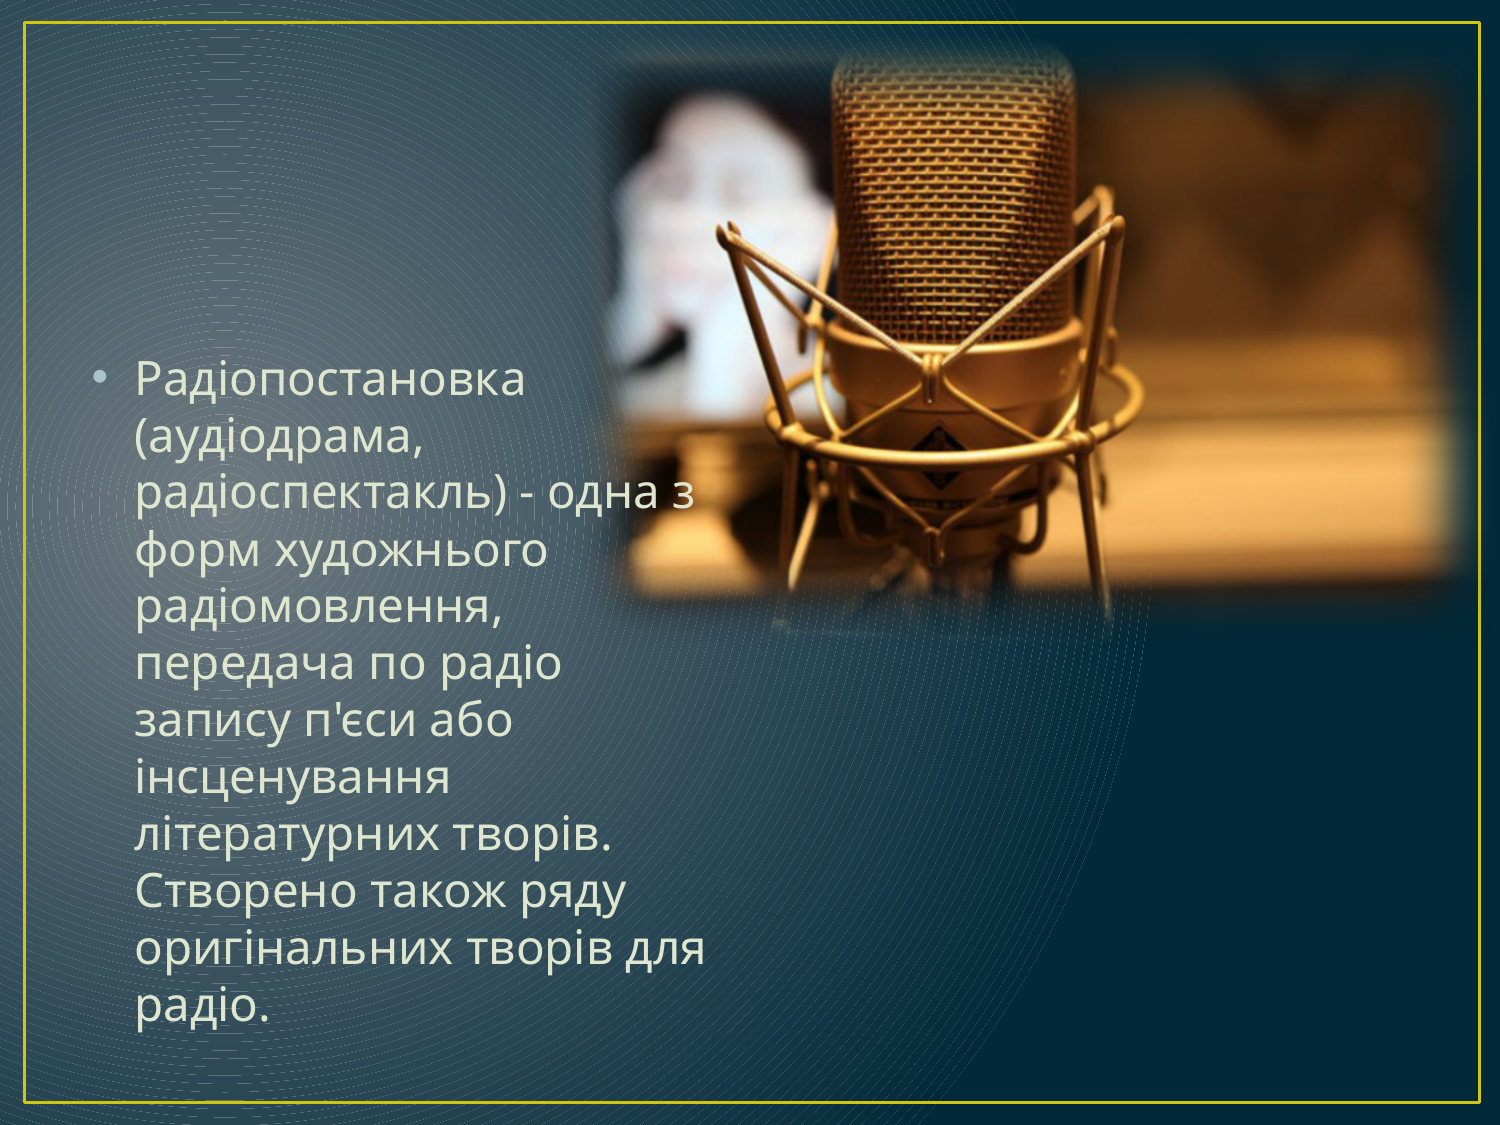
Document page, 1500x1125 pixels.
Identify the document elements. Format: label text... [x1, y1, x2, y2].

picture [570, 24, 1489, 650]
list Радіопостановка (аудіодрама, радіоспектакль) - одна з форм художнього радіомовлення, передача по радіо запису п'єси або інсценування літературних творів. Створено також ряду оригінальних творів для радіо. [76, 340, 740, 1042]
picture [1108, 655, 1116, 663]
